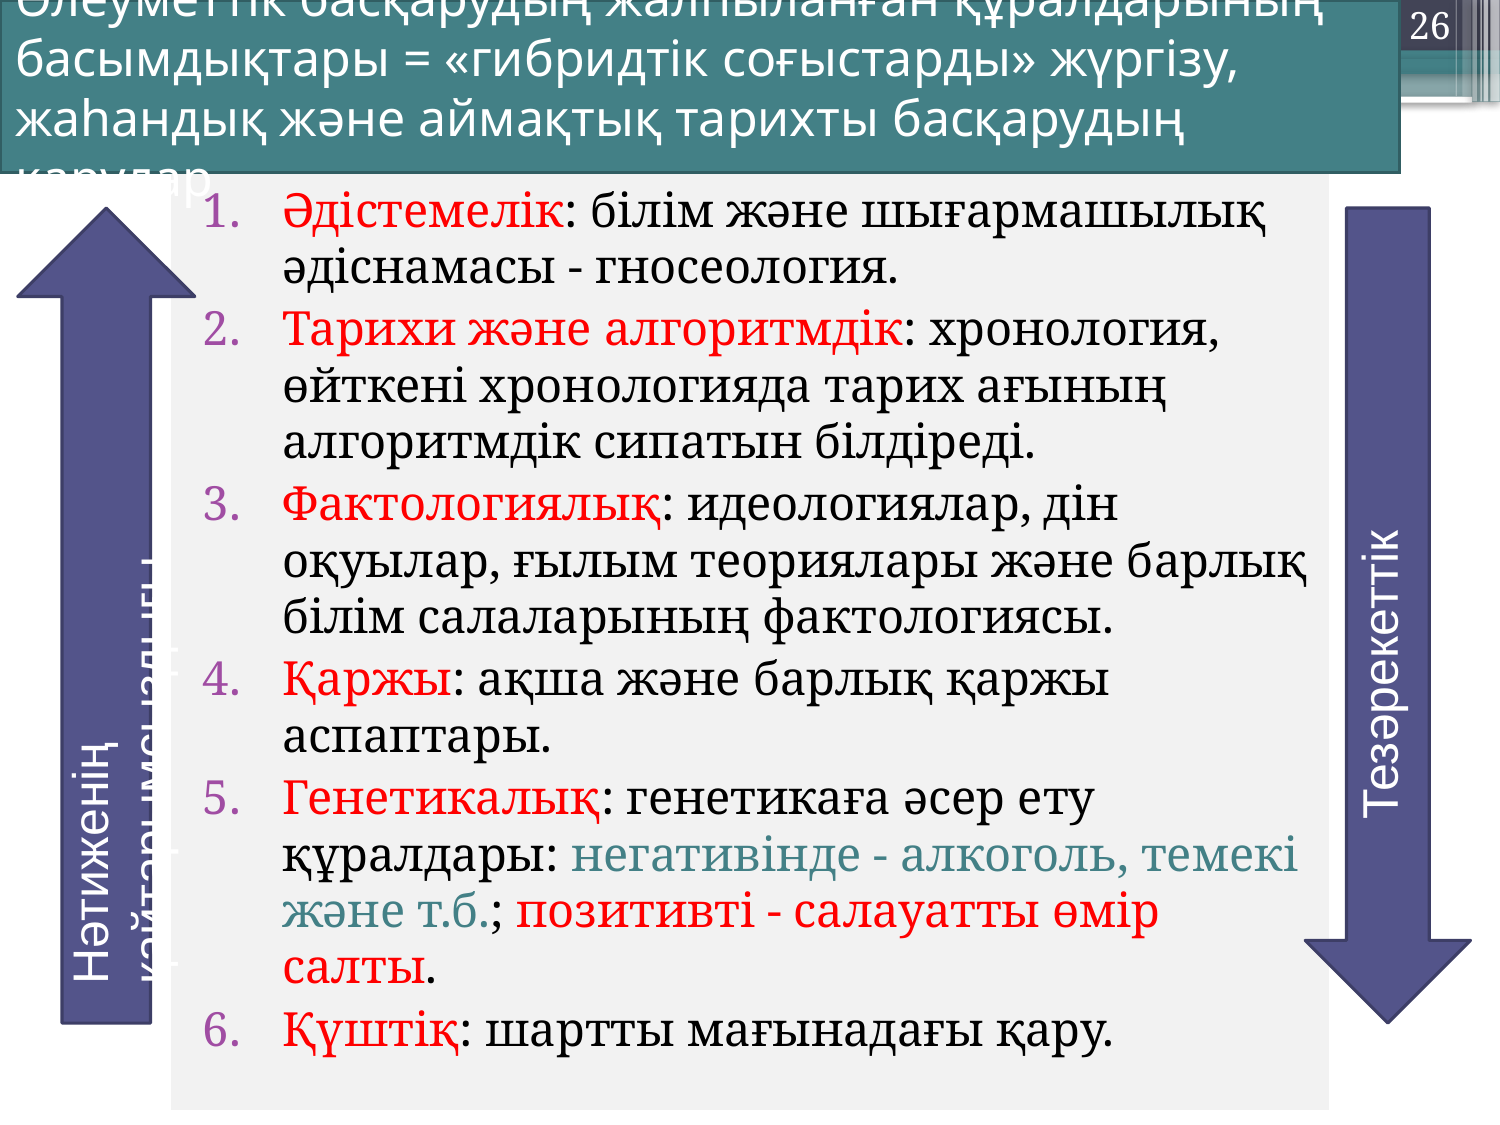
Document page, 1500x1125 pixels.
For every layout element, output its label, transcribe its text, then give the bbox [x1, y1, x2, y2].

text_box Нәтиженің қайтарымсыздығы [50, 290, 203, 1000]
text_box [60, 1000, 153, 1025]
text_box [1344, 206, 1431, 302]
text_box Тезәрекеттік [1340, 302, 1432, 835]
text_box [1303, 835, 1472, 1025]
slide_number 26 [1340, 0, 1466, 61]
list Әдістемелік: білім және шығармашылық әдіснамасы - гносеология. Тарихи және алгоритмдік: хронология, өйткені хронологияда тарих ағының алгоритмдік сипатын білдіреді. Фактологиялық: идеологиялар, дін оқуылар, ғылым теориялары және барлық білім салаларының фактологиясы. Қаржы: ақша және барлық қаржы аспаптары. Генетикалық: генетикаға әсер ету құралдары: негативінде - алкоголь, темекі және т.б.; позитивті - салауатты өмір салты. Қүштіқ: шартты мағынадағы қару. [170, 174, 1330, 1111]
title Әлеуметтік басқарудың жалпыланған құралдарының басымдықтары = «гибридтік соғыстарды» жүргізу, жаһандық және аймақтық тарихты басқарудың қарулар [0, 0, 1401, 174]
text_box [16, 206, 191, 299]
